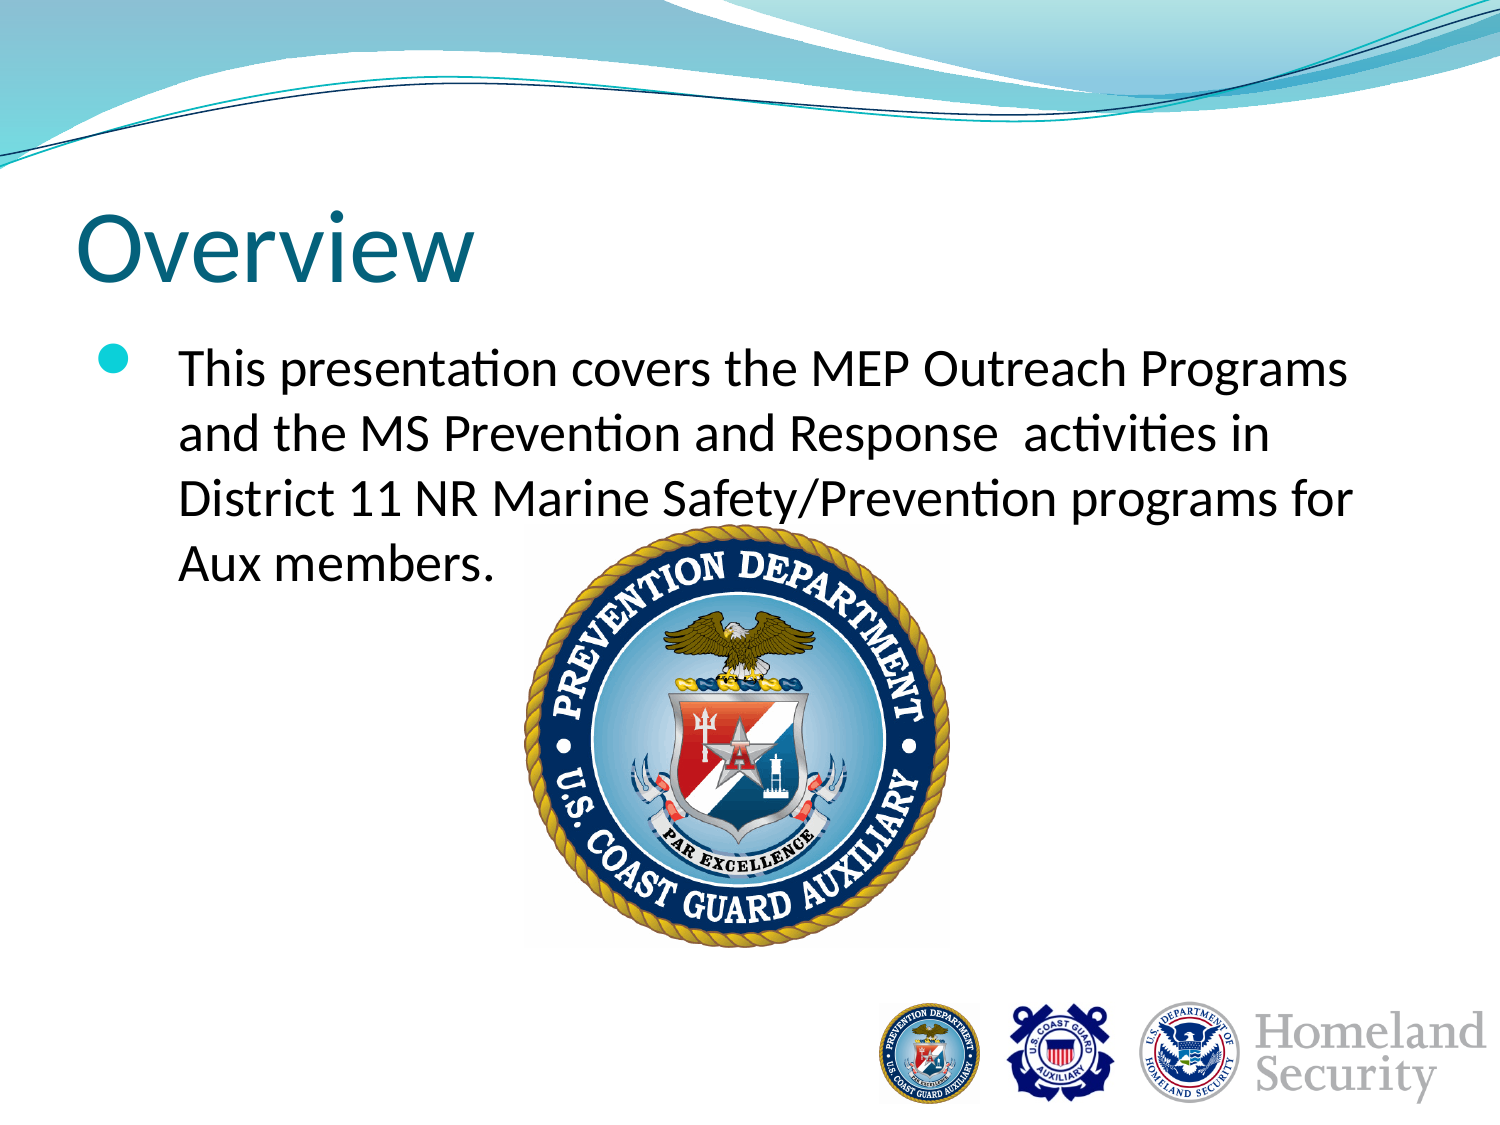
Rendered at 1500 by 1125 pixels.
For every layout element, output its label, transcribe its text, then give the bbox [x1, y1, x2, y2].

title Overview [75, 115, 1425, 303]
list This presentation covers the MEP Outreach Programs and the MS Prevention and Response activities in District 11 NR Marine Safety/Prevention programs for Aux members. [75, 324, 1425, 1013]
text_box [879, 999, 1488, 1104]
picture [524, 524, 951, 948]
